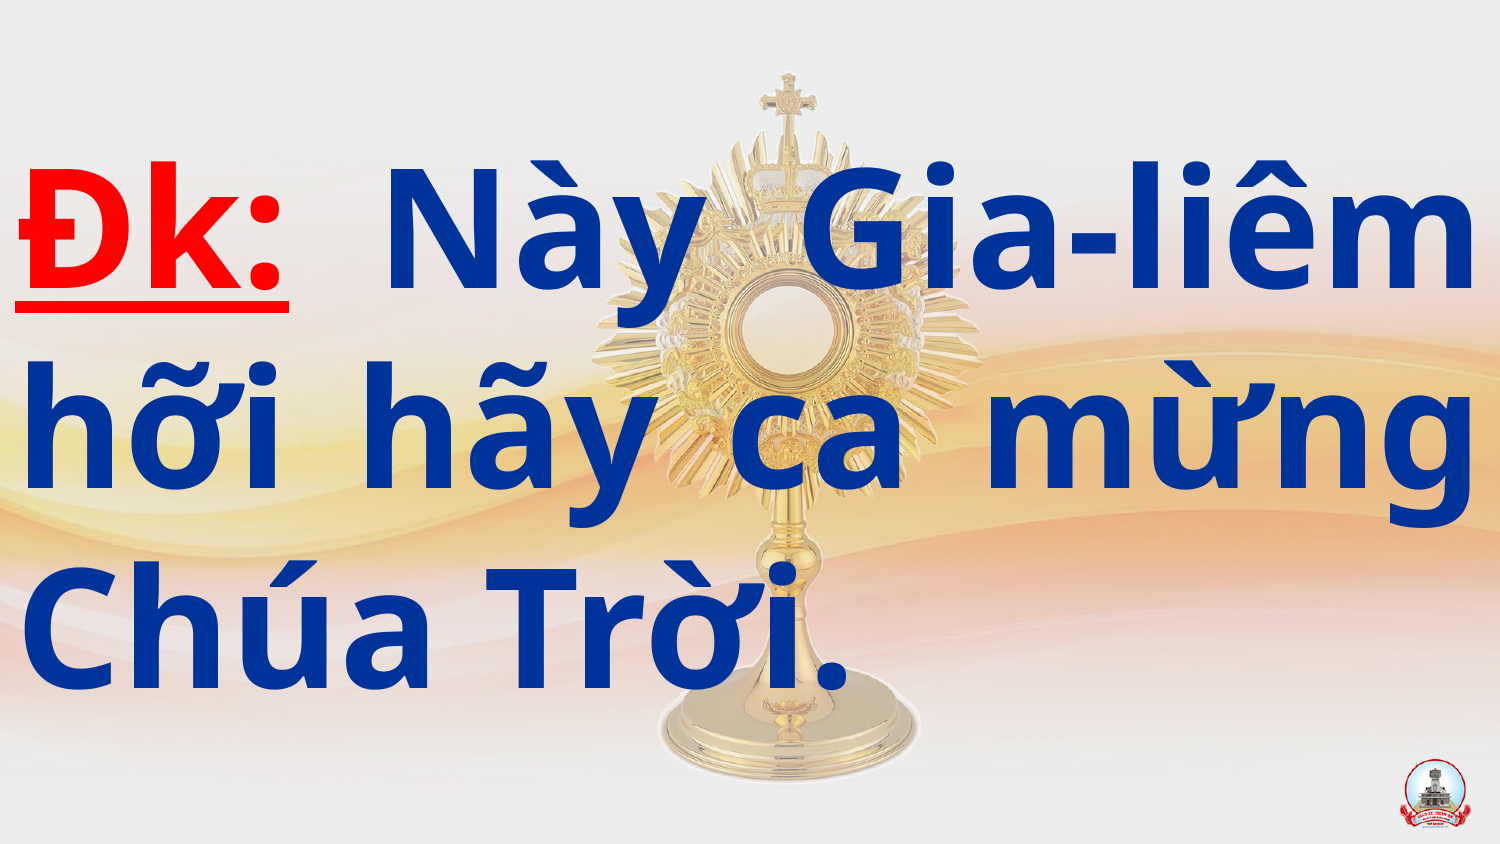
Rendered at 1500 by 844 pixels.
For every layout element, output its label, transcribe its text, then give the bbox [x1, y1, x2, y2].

title Đk: Này Gia-liêm hỡi hãy ca mừng Chúa Trời. [0, 0, 1500, 844]
